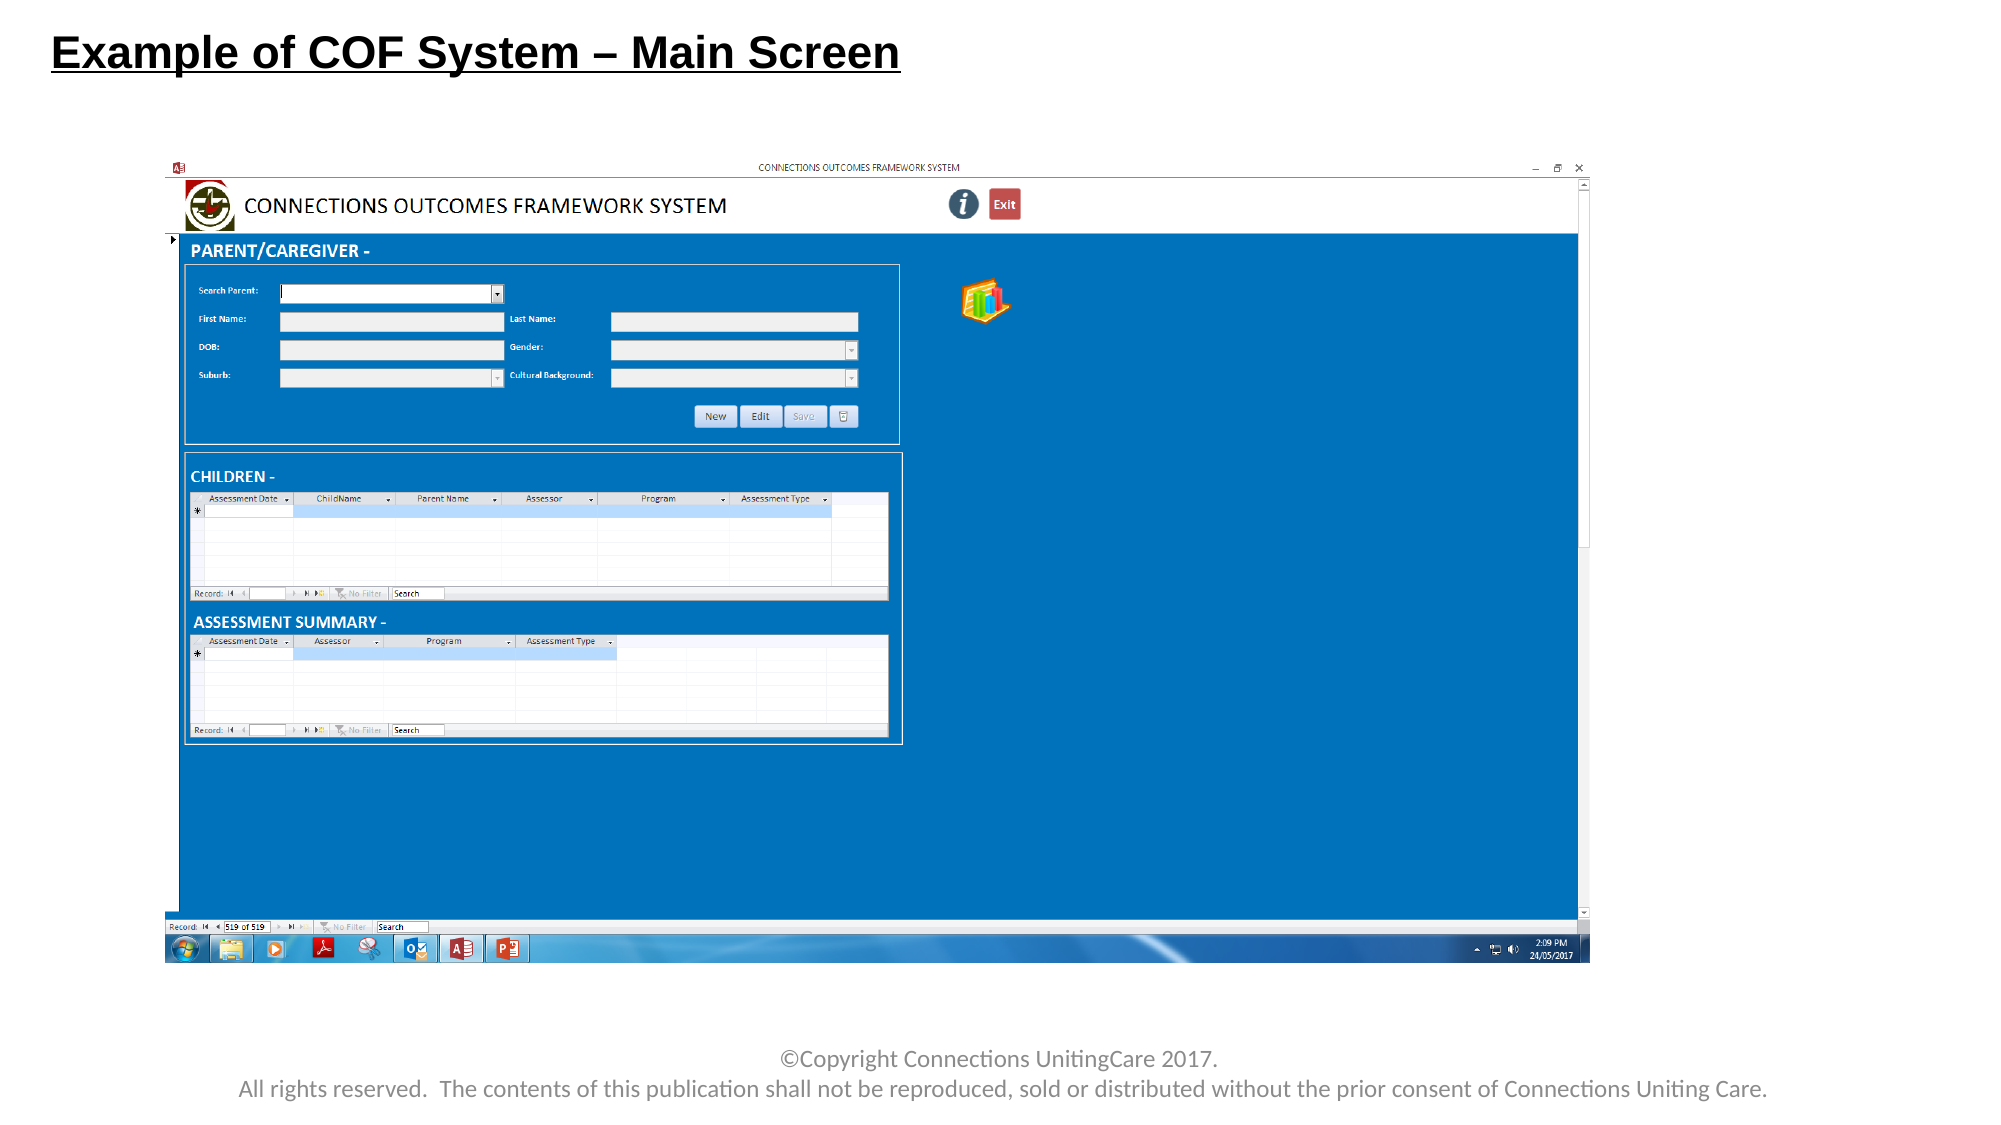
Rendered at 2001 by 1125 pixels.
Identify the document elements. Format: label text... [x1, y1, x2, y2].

picture [165, 161, 1590, 963]
footer ©Copyright Connections UnitingCare 2017. All rights reserved. The contents of this publication shall not be reproduced, sold or distributed without the prior consent of Connections Uniting Care. [31, 1042, 1980, 1103]
text_box Example of COF System – Main Screen [36, 11, 917, 85]
